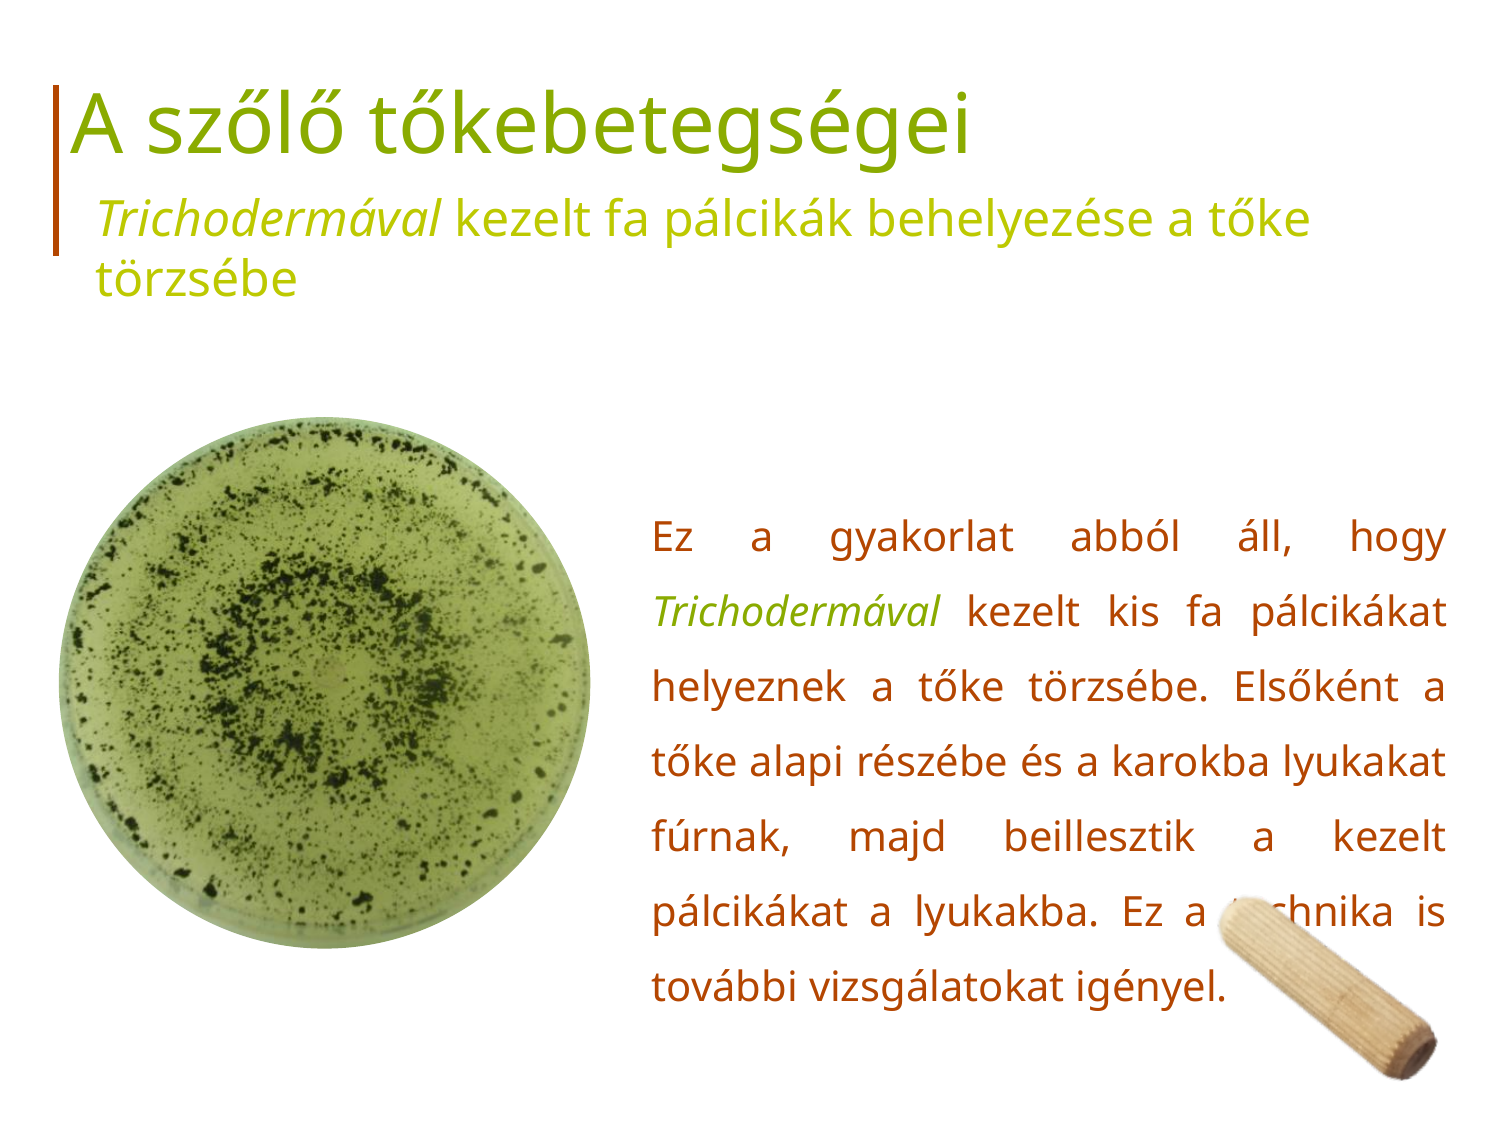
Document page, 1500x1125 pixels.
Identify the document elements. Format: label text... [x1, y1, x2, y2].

picture [58, 417, 591, 949]
text_box A szőlő tőkebetegségei [55, 62, 1153, 178]
text_box Ez a gyakorlat abból áll, hogy Trichodermával kezelt kis fa pálcikákat helyeznek a tőke törzsébe. Elsőként a tőke alapi részébe és a karokba lyukakat fúrnak, majd beillesztik a kezelt pálcikákat a lyukakba. Ez a technika is további vizsgálatokat igényel. [637, 477, 1463, 1018]
picture [1175, 847, 1458, 1125]
text_box Trichodermával kezelt fa pálcikák behelyezése a tőke törzsébe [80, 178, 1480, 314]
